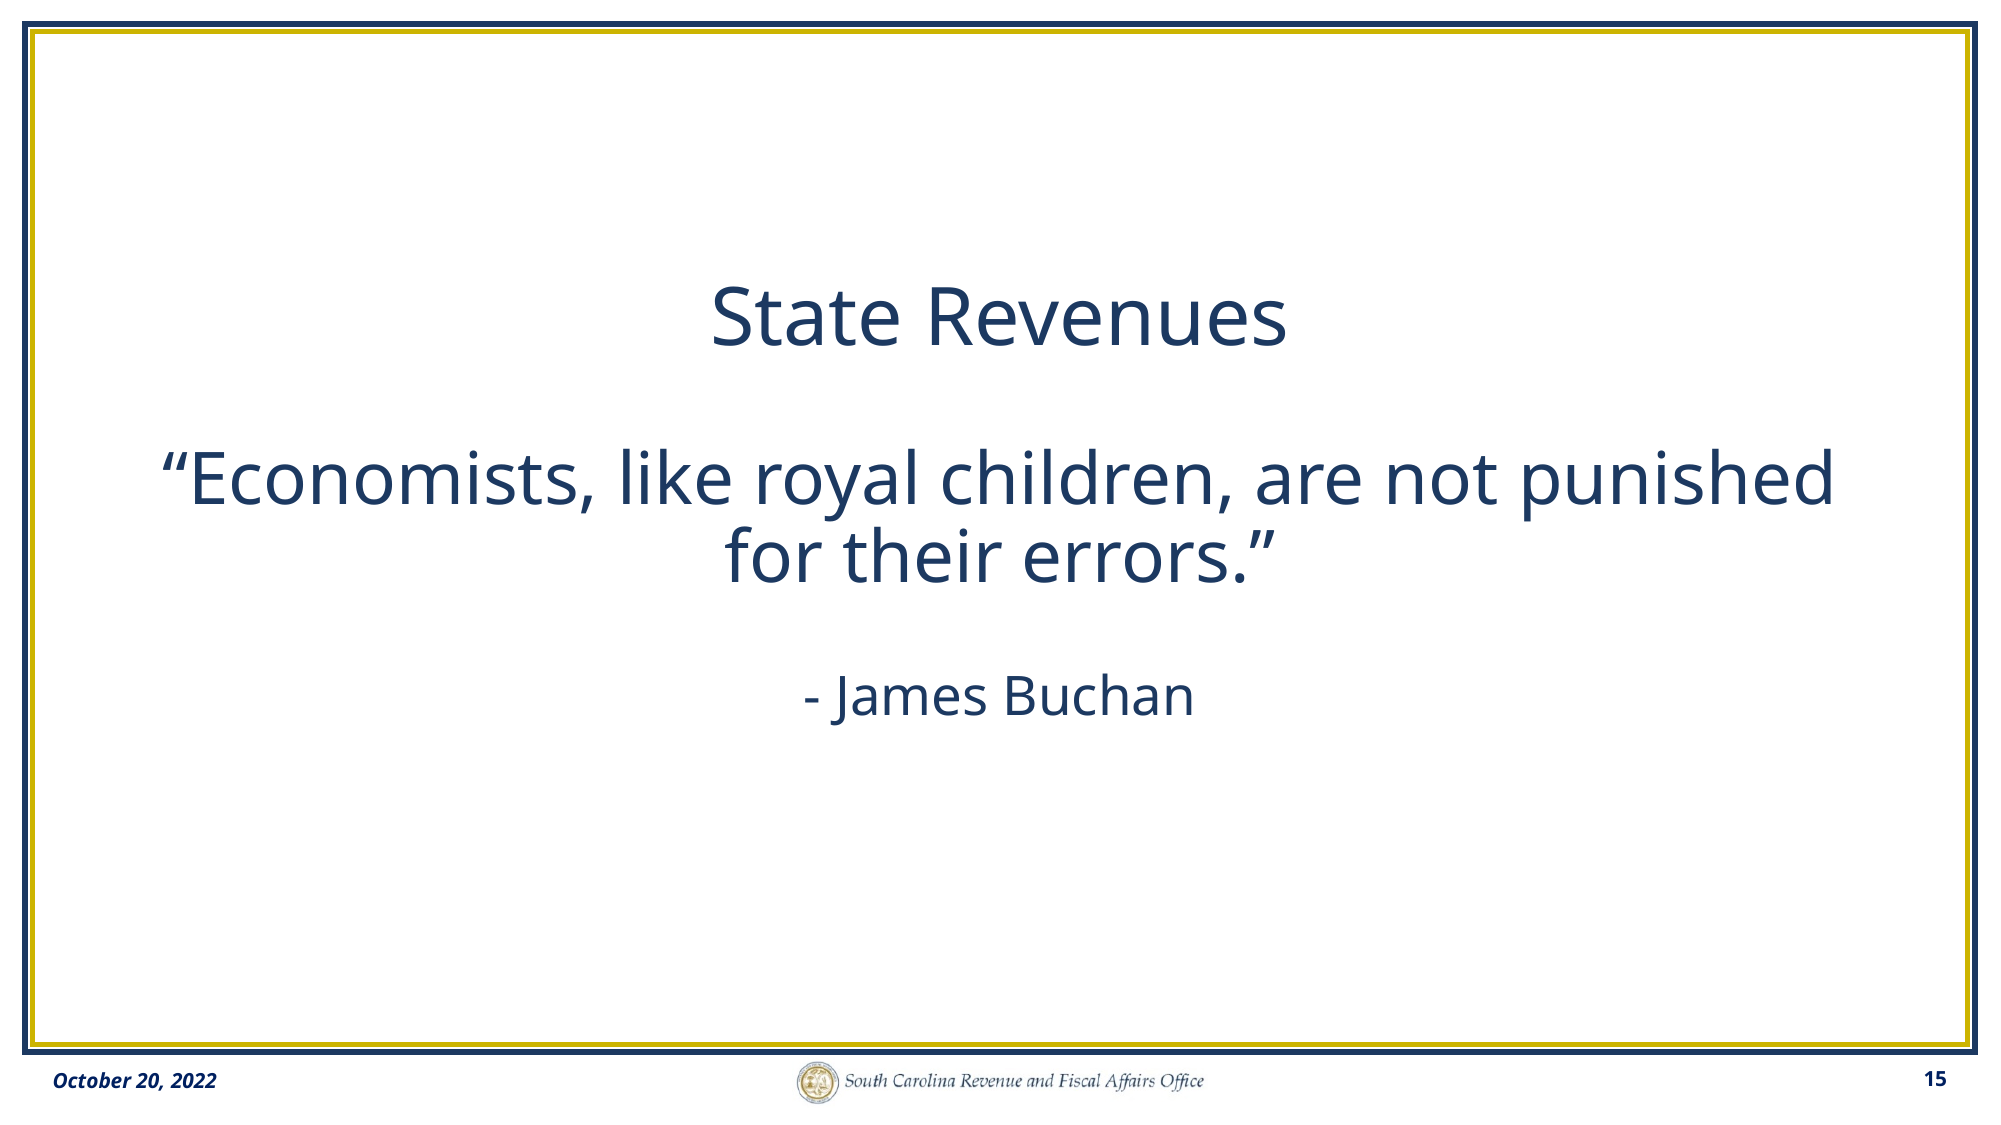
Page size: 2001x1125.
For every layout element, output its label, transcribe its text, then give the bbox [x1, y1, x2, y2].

slide_number 15 [1511, 1050, 1962, 1110]
picture [792, 1057, 1208, 1108]
title State Revenues “Economists, like royal children, are not punished for their errors.” - James Buchan [137, 267, 1863, 736]
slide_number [37, 1050, 488, 1110]
